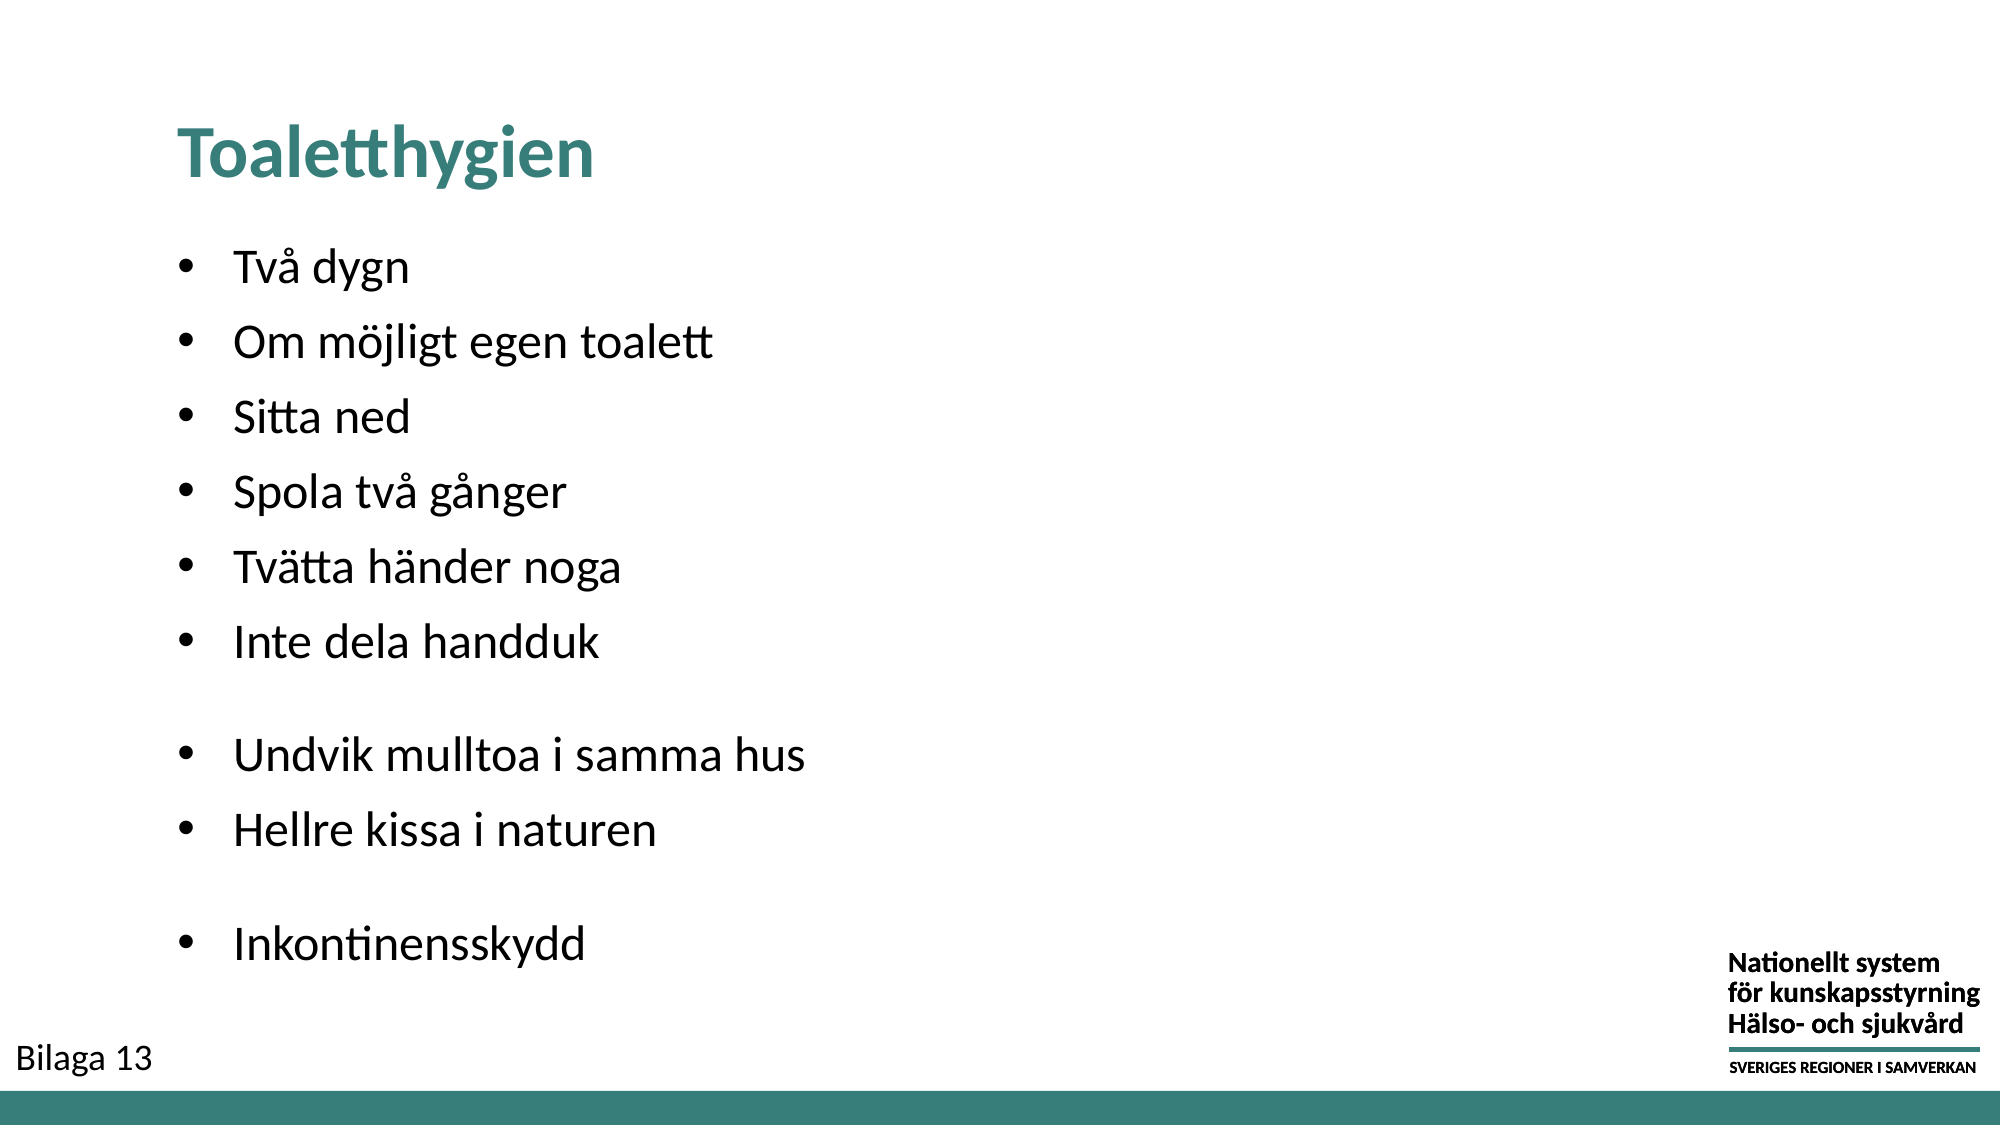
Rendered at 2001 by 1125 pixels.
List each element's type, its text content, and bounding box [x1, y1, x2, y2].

text_box Bilaga 13 [0, 1025, 168, 1085]
title Toaletthygien [162, 101, 1663, 202]
list Två dygn Om möjligt egen toalett Sitta ned Spola två gånger Tvätta händer noga Inte dela handduk Undvik mulltoa i samma hus Hellre kissa i naturen Inkontinensskydd [162, 233, 1663, 920]
